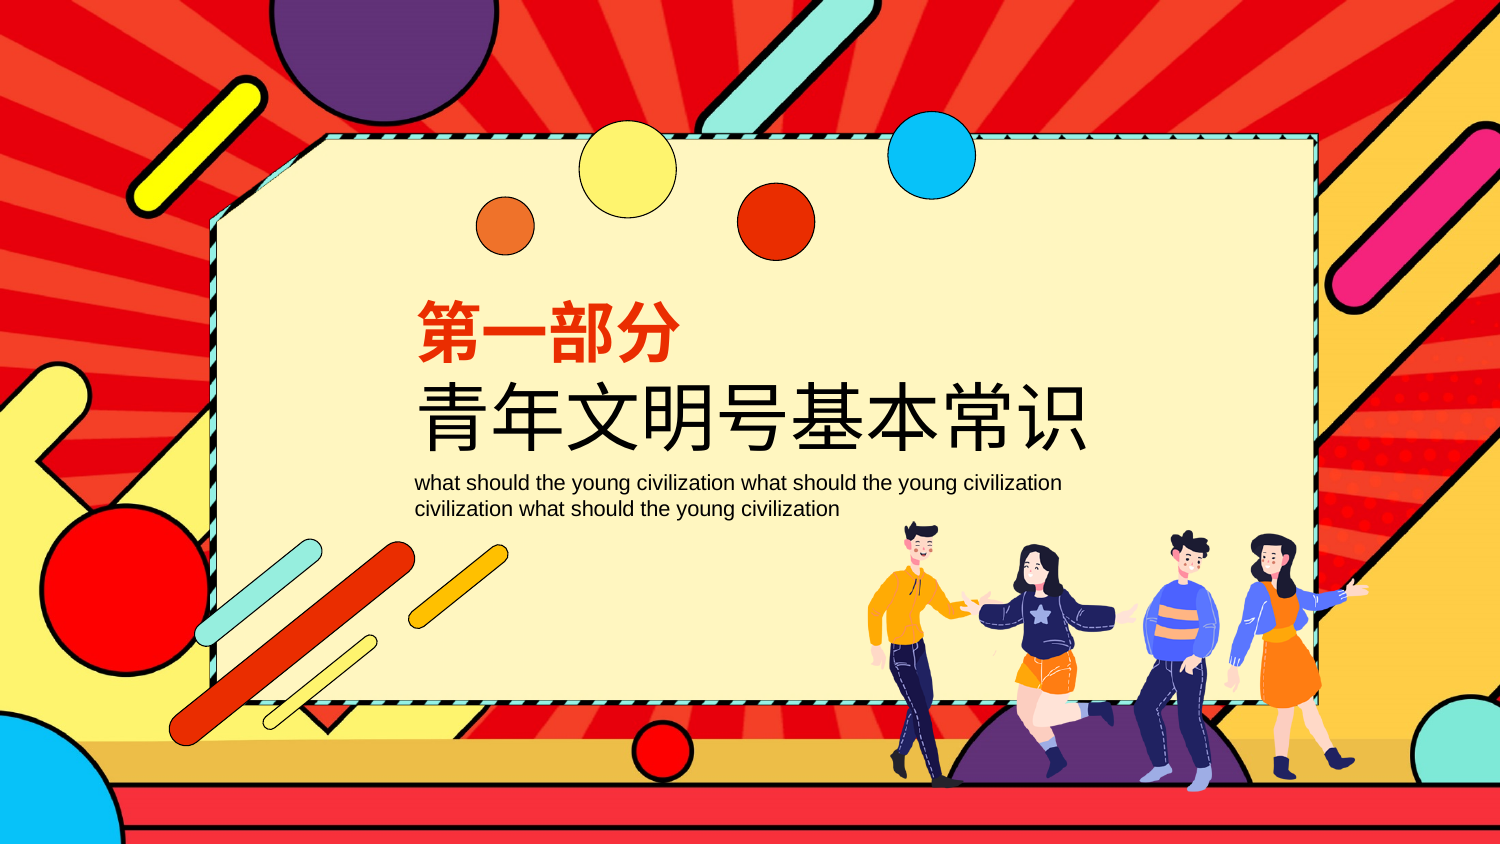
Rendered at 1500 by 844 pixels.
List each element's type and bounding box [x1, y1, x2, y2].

text_box [139, 577, 520, 690]
picture [0, 0, 1500, 844]
